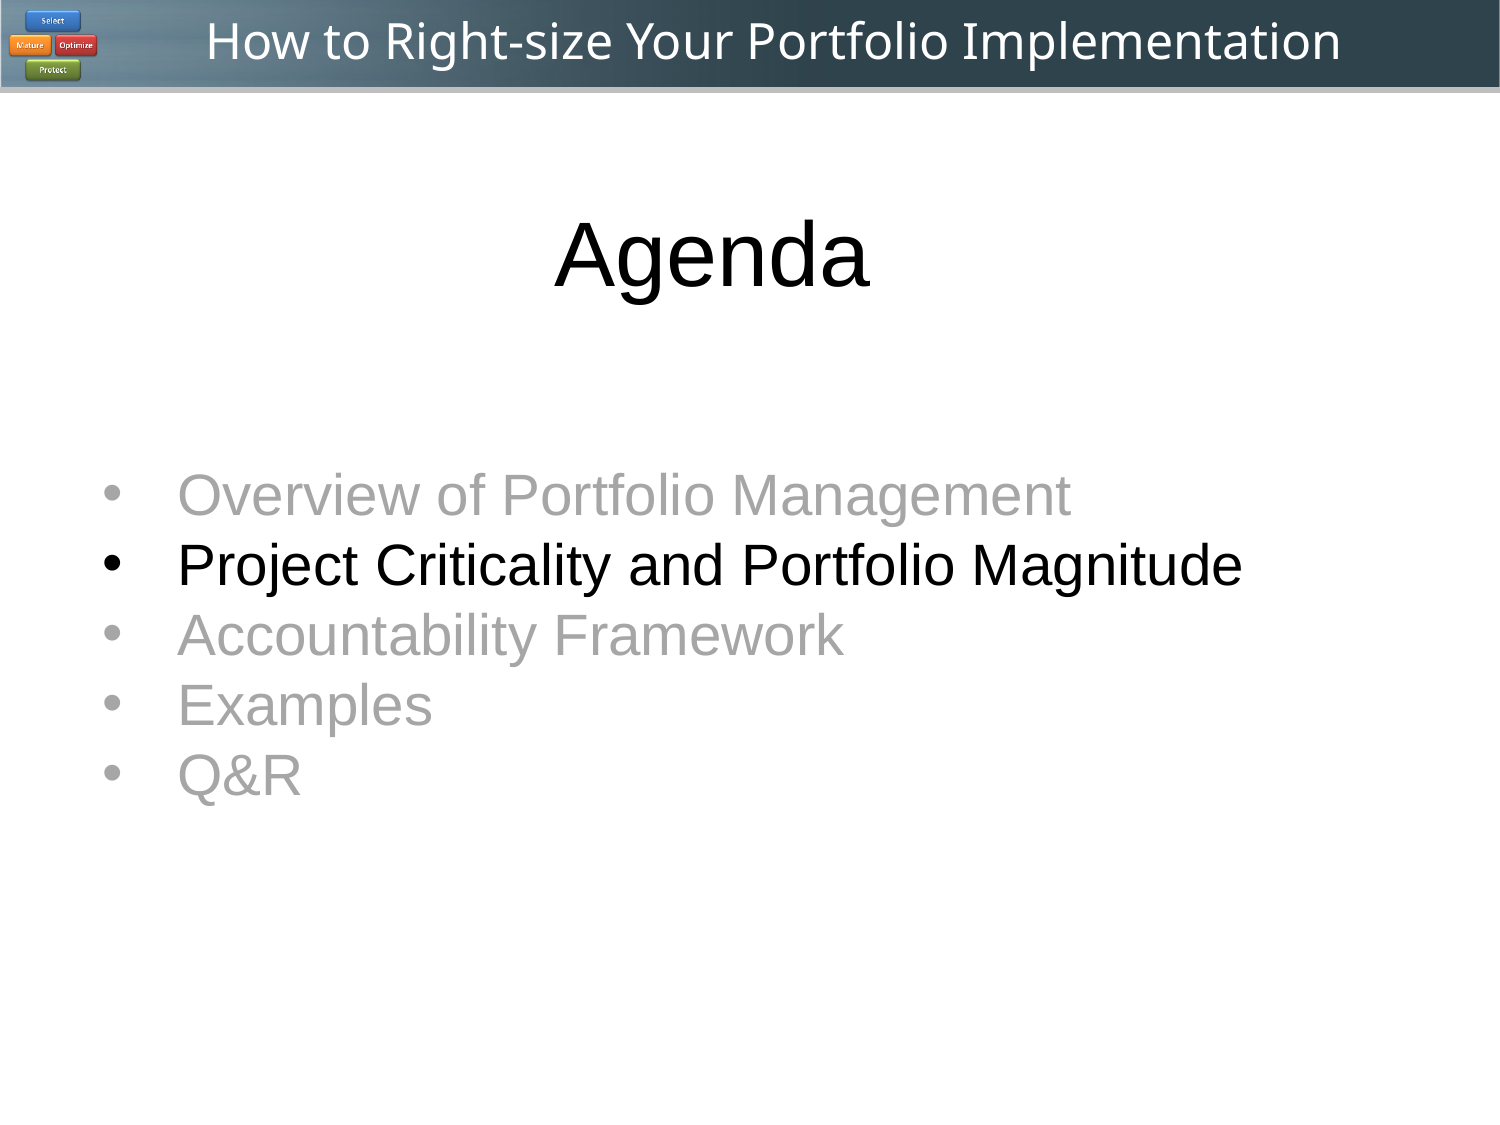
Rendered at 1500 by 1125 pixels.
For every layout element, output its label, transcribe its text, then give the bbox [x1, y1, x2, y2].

text_box Agenda [275, 187, 1150, 313]
text_box Overview of Portfolio Management Project Criticality and Portfolio Magnitude Accountability Framework Examples Q&R [87, 450, 1438, 815]
picture [2, 0, 1499, 87]
